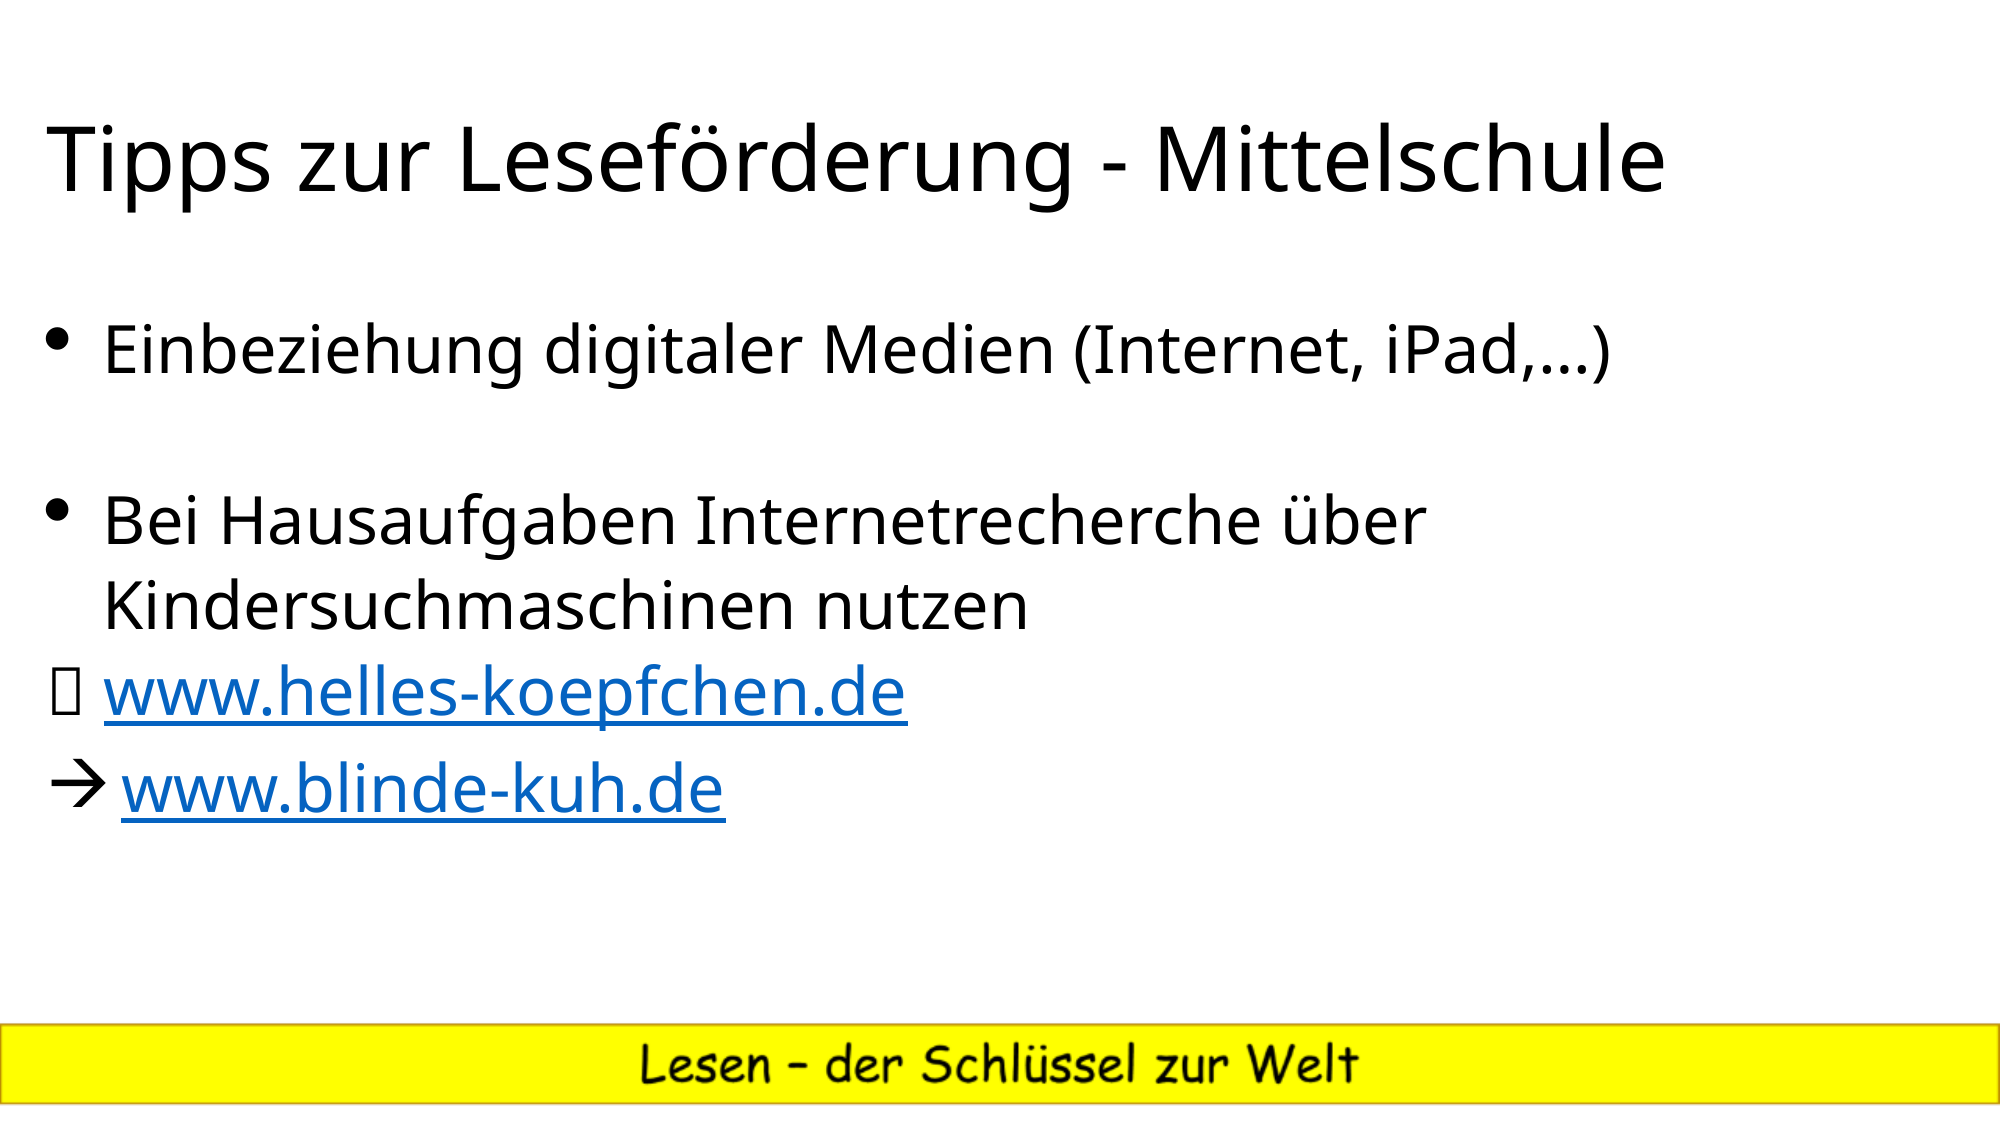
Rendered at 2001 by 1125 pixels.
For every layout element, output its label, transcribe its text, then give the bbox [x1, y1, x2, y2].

picture [0, 1019, 2000, 1125]
text_box Einbeziehung digitaler Medien (Internet, iPad,…) Bei Hausaufgaben Internetrecherche über Kindersuchmaschinen nutzen  www.helles-koepfchen.de www.blinde-kuh.de [31, 293, 1931, 1019]
title Tipps zur Leseförderung - Mittelschule [31, 76, 1968, 249]
